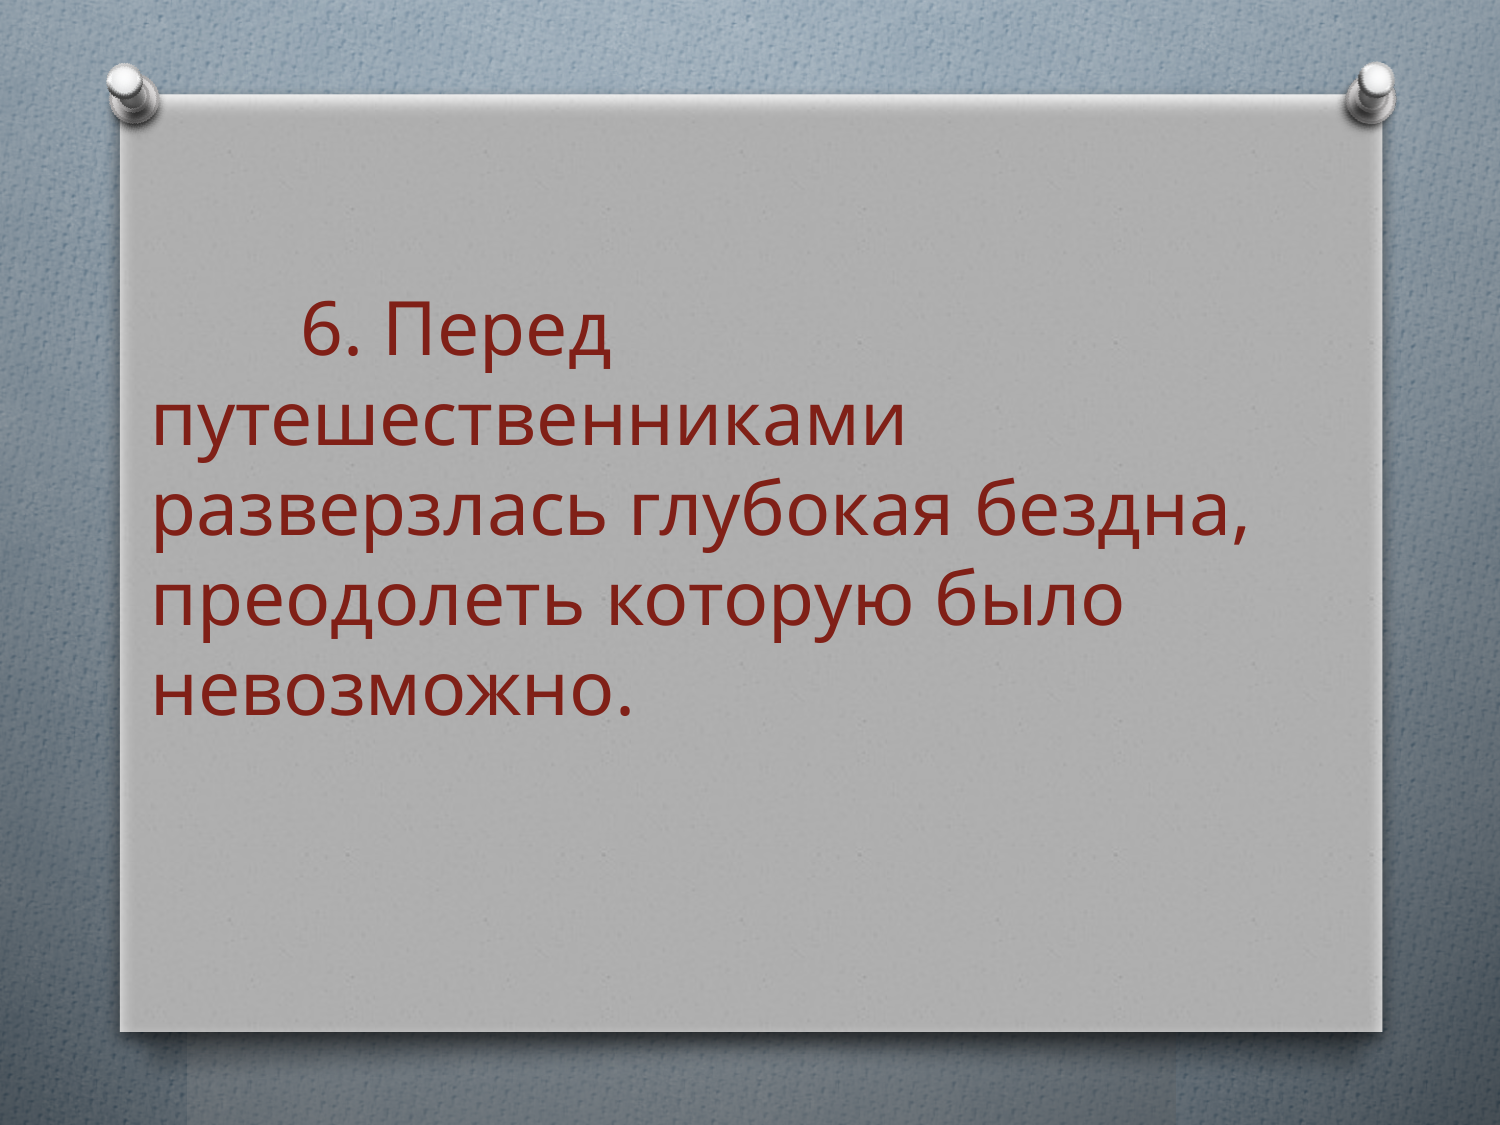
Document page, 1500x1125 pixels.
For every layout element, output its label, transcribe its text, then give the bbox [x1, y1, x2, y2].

picture [1317, 35, 1439, 146]
text_box 6. Перед путешественниками разверзлась глубокая бездна, преодолеть которую было невозможно. [135, 113, 1376, 739]
picture [75, 29, 198, 142]
